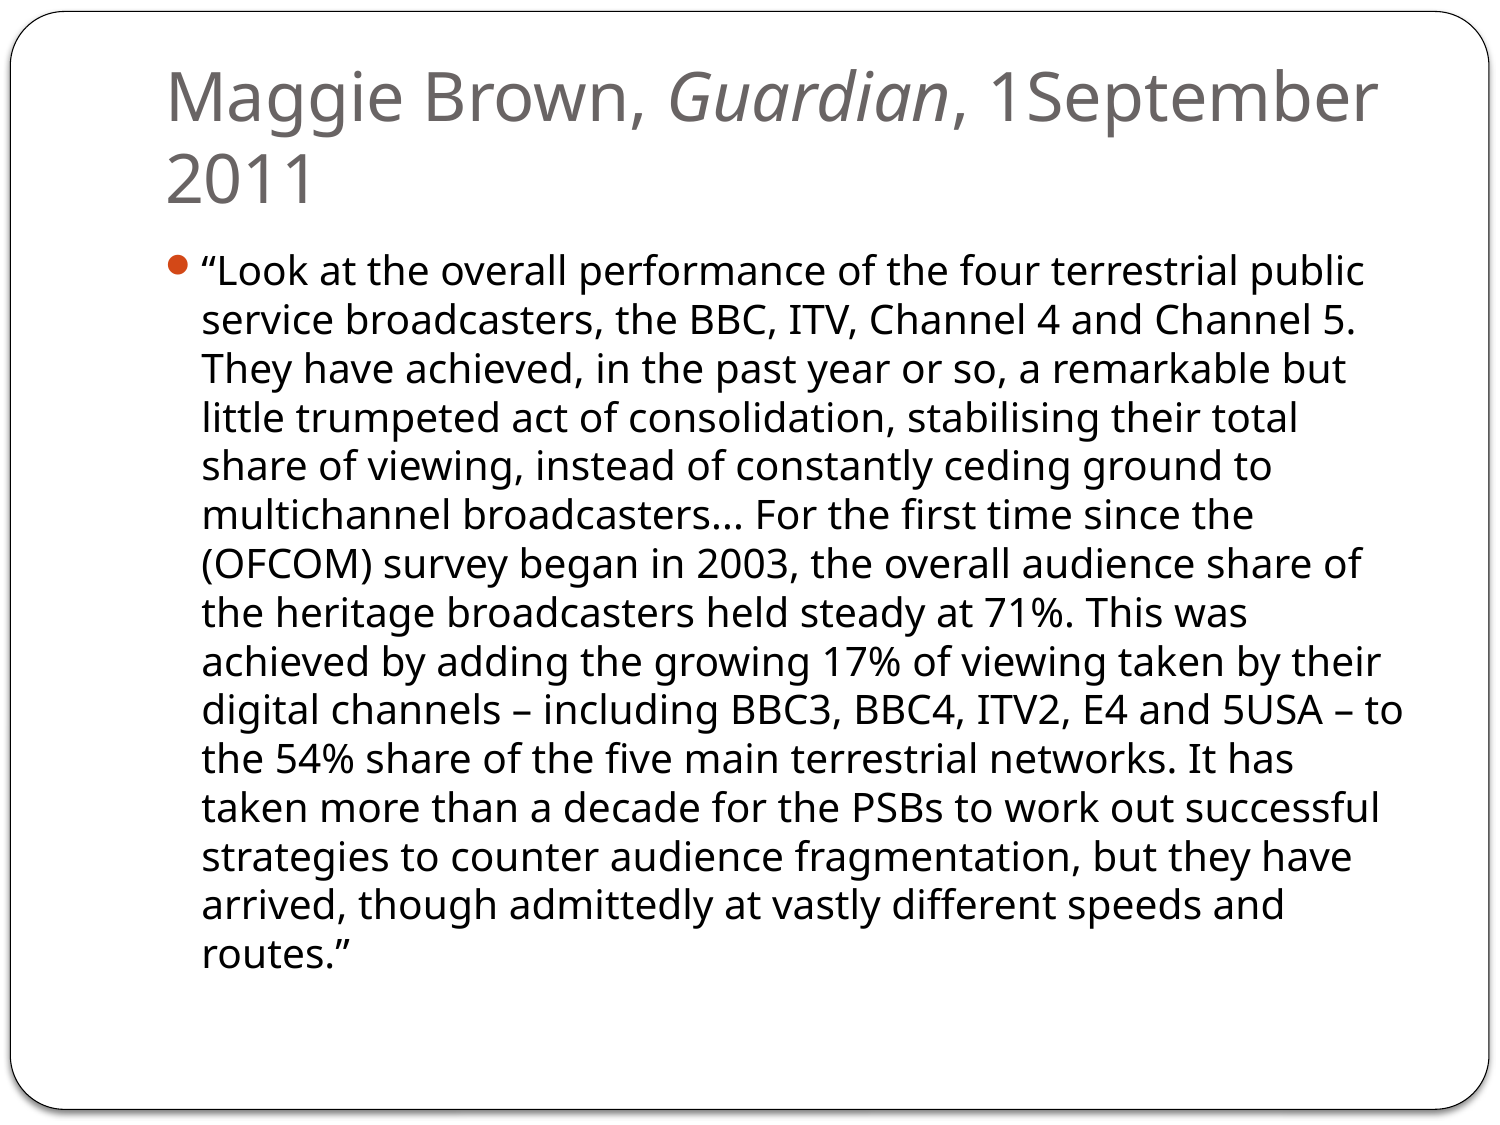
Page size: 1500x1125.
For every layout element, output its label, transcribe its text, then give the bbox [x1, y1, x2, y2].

list “Look at the overall performance of the four terrestrial public service broadcasters, the BBC, ITV, Channel 4 and Channel 5. They have achieved, in the past year or so, a remarkable but little trumpeted act of consolidation, stabilising their total share of viewing, instead of constantly ceding ground to multichannel broadcasters... For the first time since the (OFCOM) survey began in 2003, the overall audience share of the heritage broadcasters held steady at 71%. This was achieved by adding the growing 17% of viewing taken by their digital channels – including BBC3, BBC4, ITV2, E4 and 5USA – to the 54% share of the five main terrestrial networks. It has taken more than a decade for the PSBs to work out successful strategies to counter audience fragmentation, but they have arrived, though admittedly at vastly different speeds and routes.” [149, 237, 1426, 988]
title Maggie Brown, Guardian, 1September 2011 [149, 44, 1426, 233]
